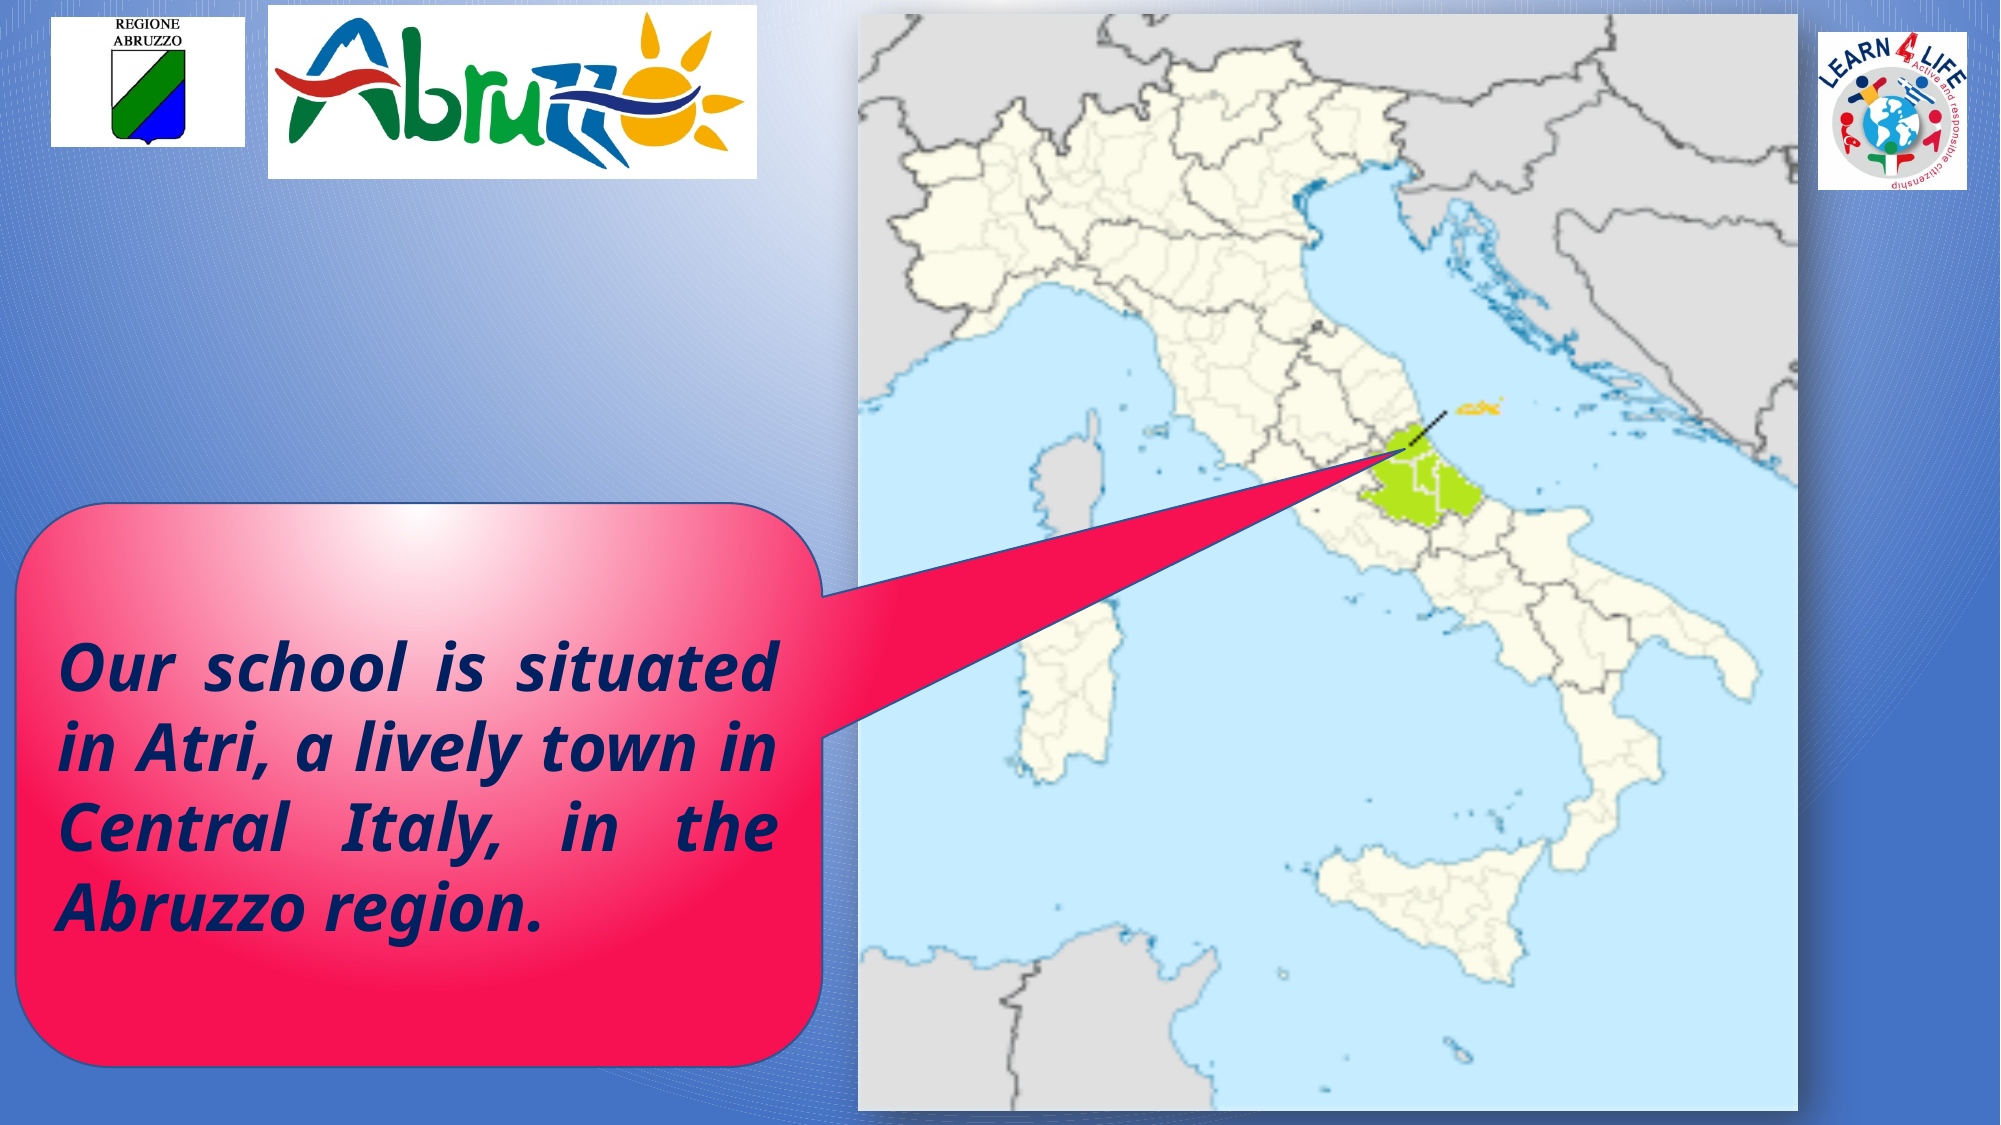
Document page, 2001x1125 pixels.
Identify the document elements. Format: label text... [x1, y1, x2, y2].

picture [51, 17, 245, 147]
picture [858, 14, 1798, 1111]
text_box Our school is situated in Atri, a lively town in Central Italy, in the Abruzzo region. [14, 502, 858, 1069]
picture [1818, 32, 1967, 190]
picture [268, 5, 757, 179]
